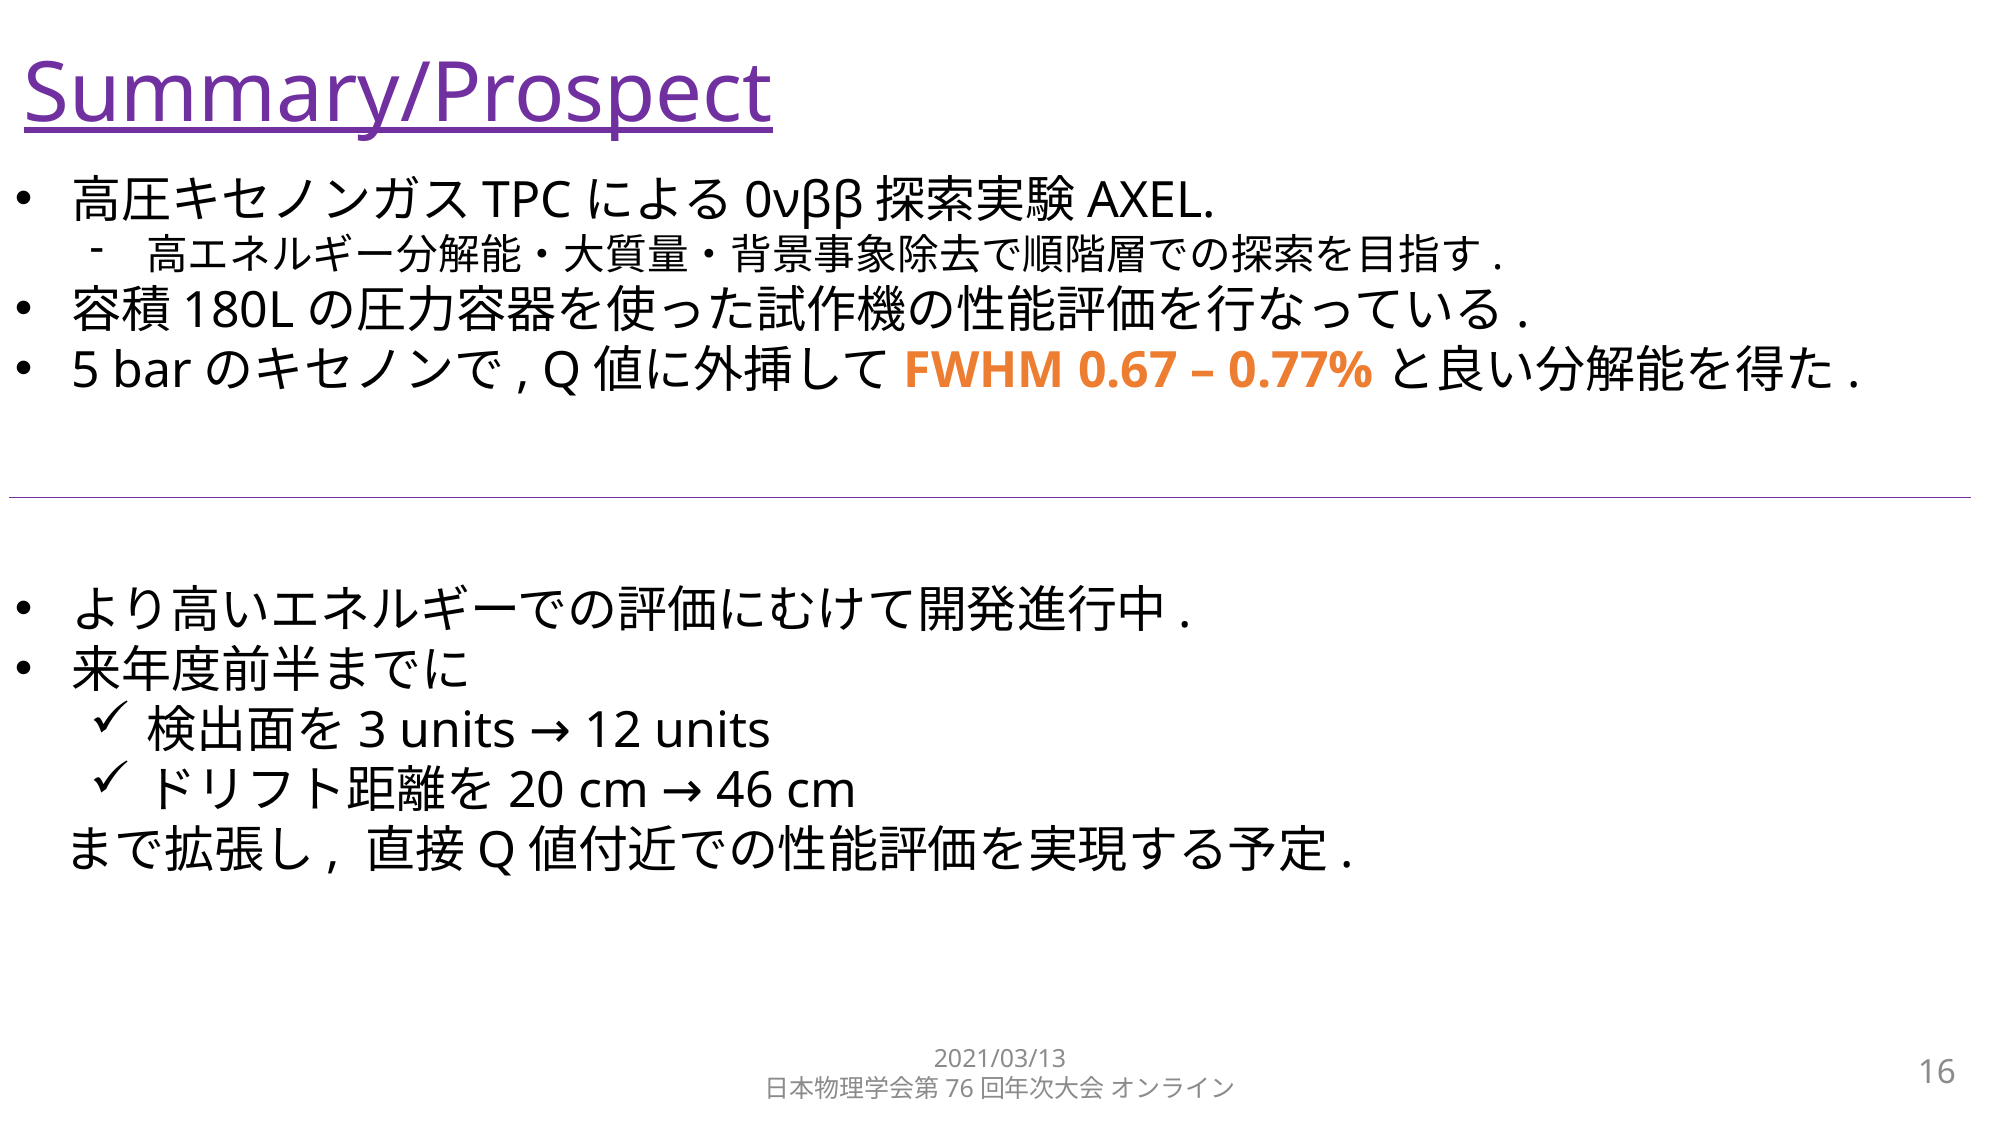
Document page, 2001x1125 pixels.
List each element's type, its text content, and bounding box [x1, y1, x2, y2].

slide_number 15 [1520, 1042, 1971, 1103]
footer 2021/03/13 日本物理学会第76回年次大会 オンライン [606, 1042, 1394, 1103]
text_box Summary/Prospect [9, 30, 1088, 146]
text_box 高圧キセノンガスTPCによる0νββ探索実験AXEL. 高エネルギー分解能・大質量・背景事象除去で順階層での探索を目指す. 容積180Lの圧力容器を使った試作機の性能評価を行なっている. 5 barのキセノンで, Q値に外挿してFWHM 0.67 – 0.77%と良い分解能を得た. より高いエネルギーでの評価にむけて開発進行中. 来年度前半までに 検出面を3 units → 12 units ドリフト距離を20 cm → 46 cm まで拡張し, 直接Q値付近での性能評価を実現する予定. [0, 160, 2000, 945]
